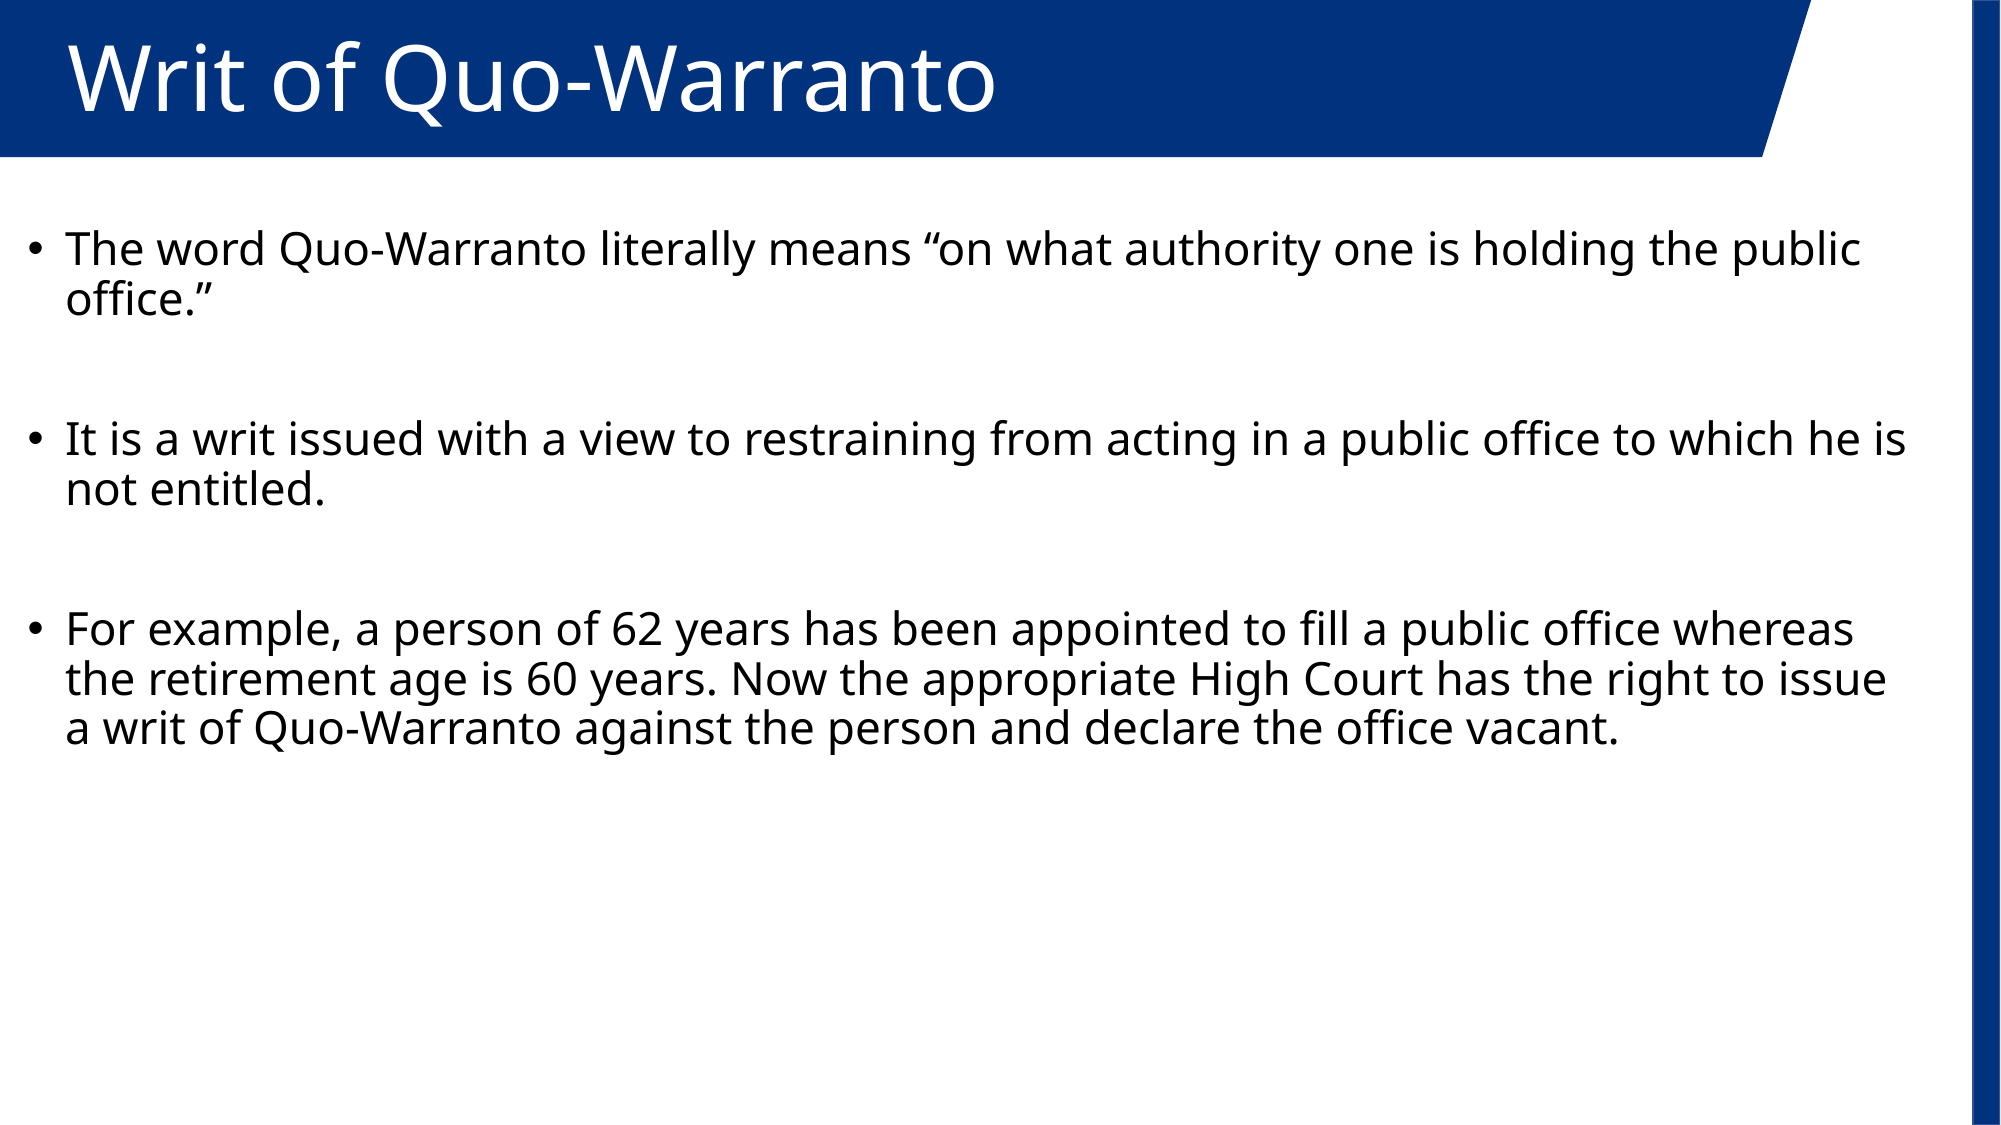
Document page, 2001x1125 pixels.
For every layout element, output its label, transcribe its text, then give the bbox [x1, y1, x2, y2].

list Writ of Quo-Warranto [52, 24, 1432, 121]
list The word Quo-Warranto literally means “on what authority one is holding the public office.” It is a writ issued with a view to restraining from acting in a public office to which he is not entitled. For example, a person of 62 years has been appointed to fill a public office whereas the retirement age is 60 years. Now the appropriate High Court has the right to issue a writ of Quo-Warranto against the person and declare the office vacant. [12, 218, 1924, 1080]
